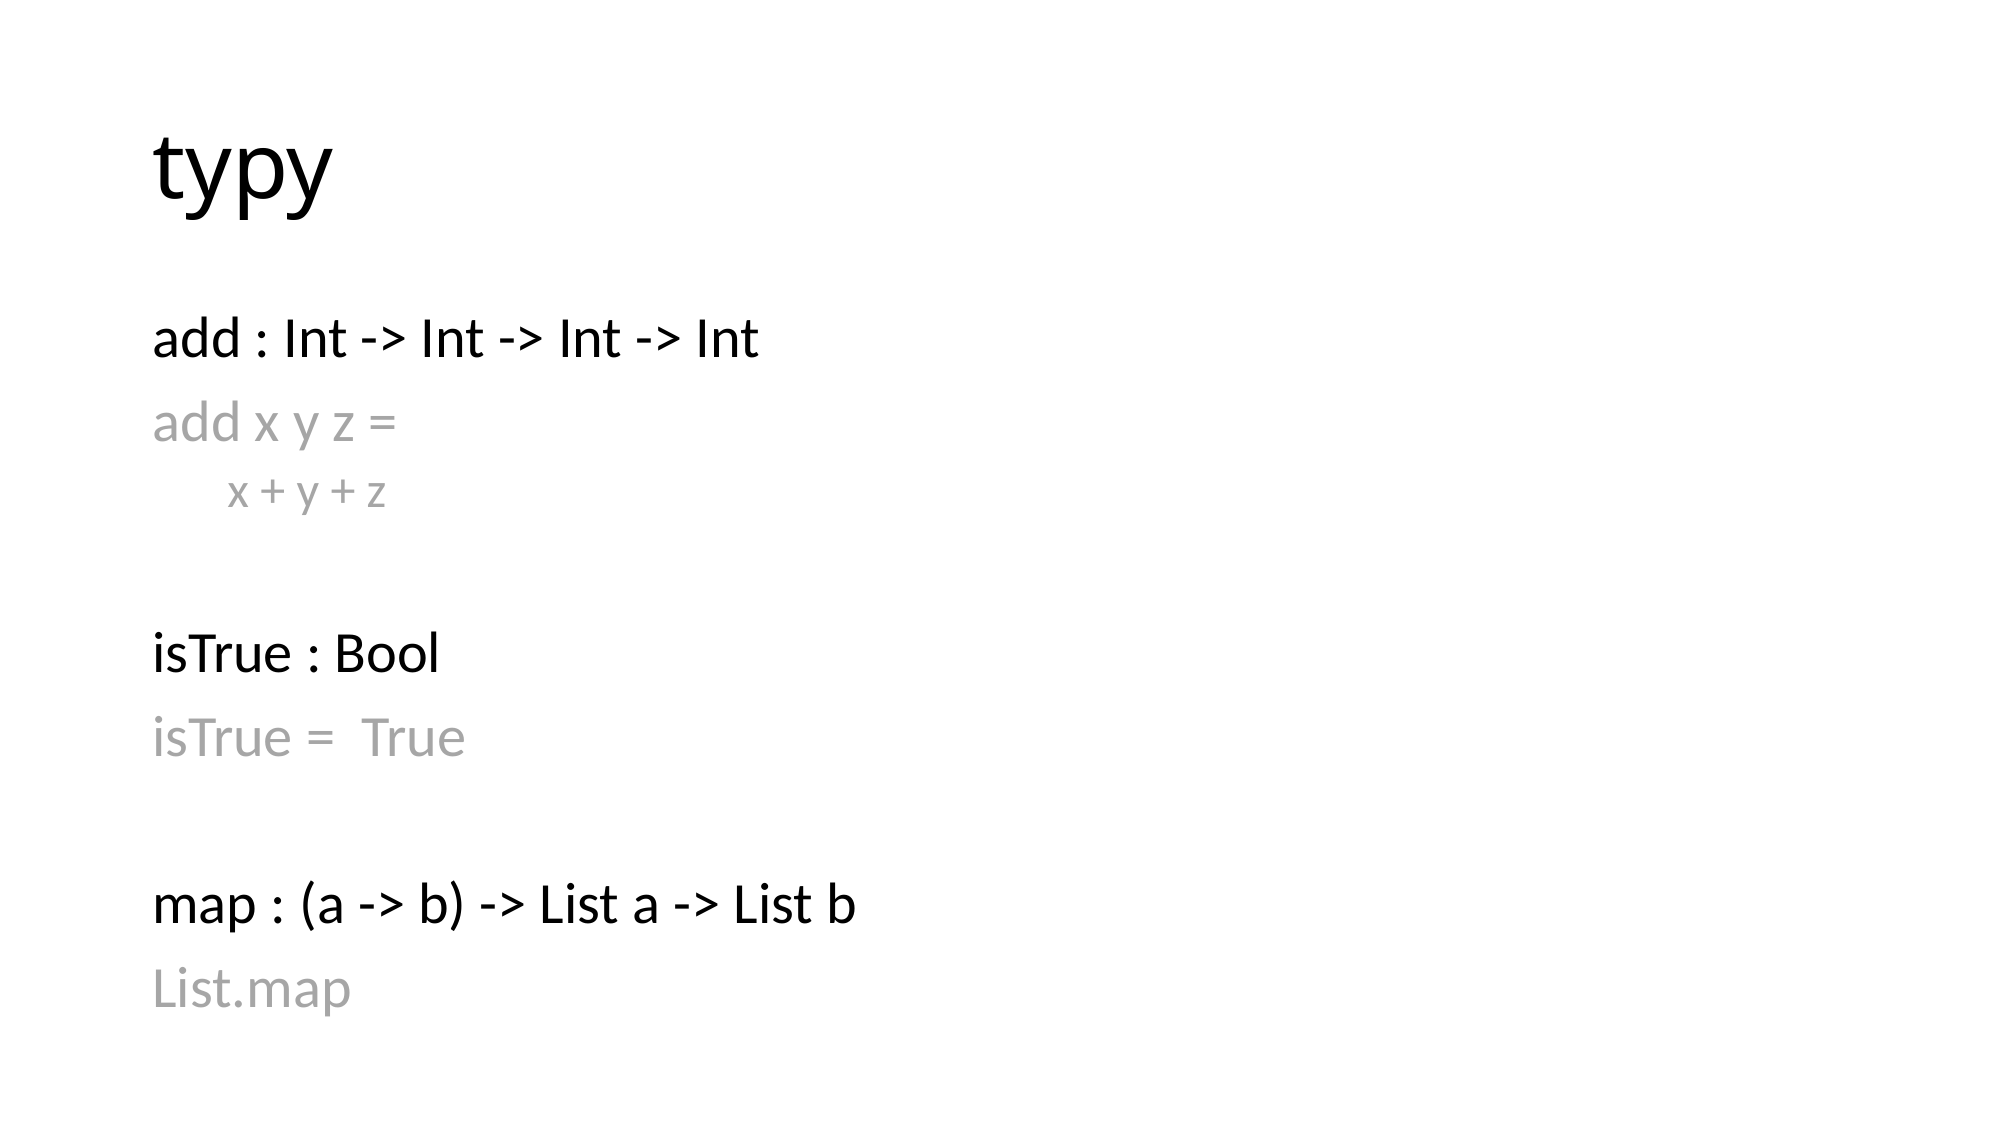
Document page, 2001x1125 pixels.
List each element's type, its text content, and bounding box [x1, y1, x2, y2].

title typy [137, 59, 1863, 278]
list add : Int -> Int -> Int -> Int add x y z = x + y + z isTrue : Bool isTrue = True map : (a -> b) -> List a -> List b List.map [137, 299, 1863, 1014]
